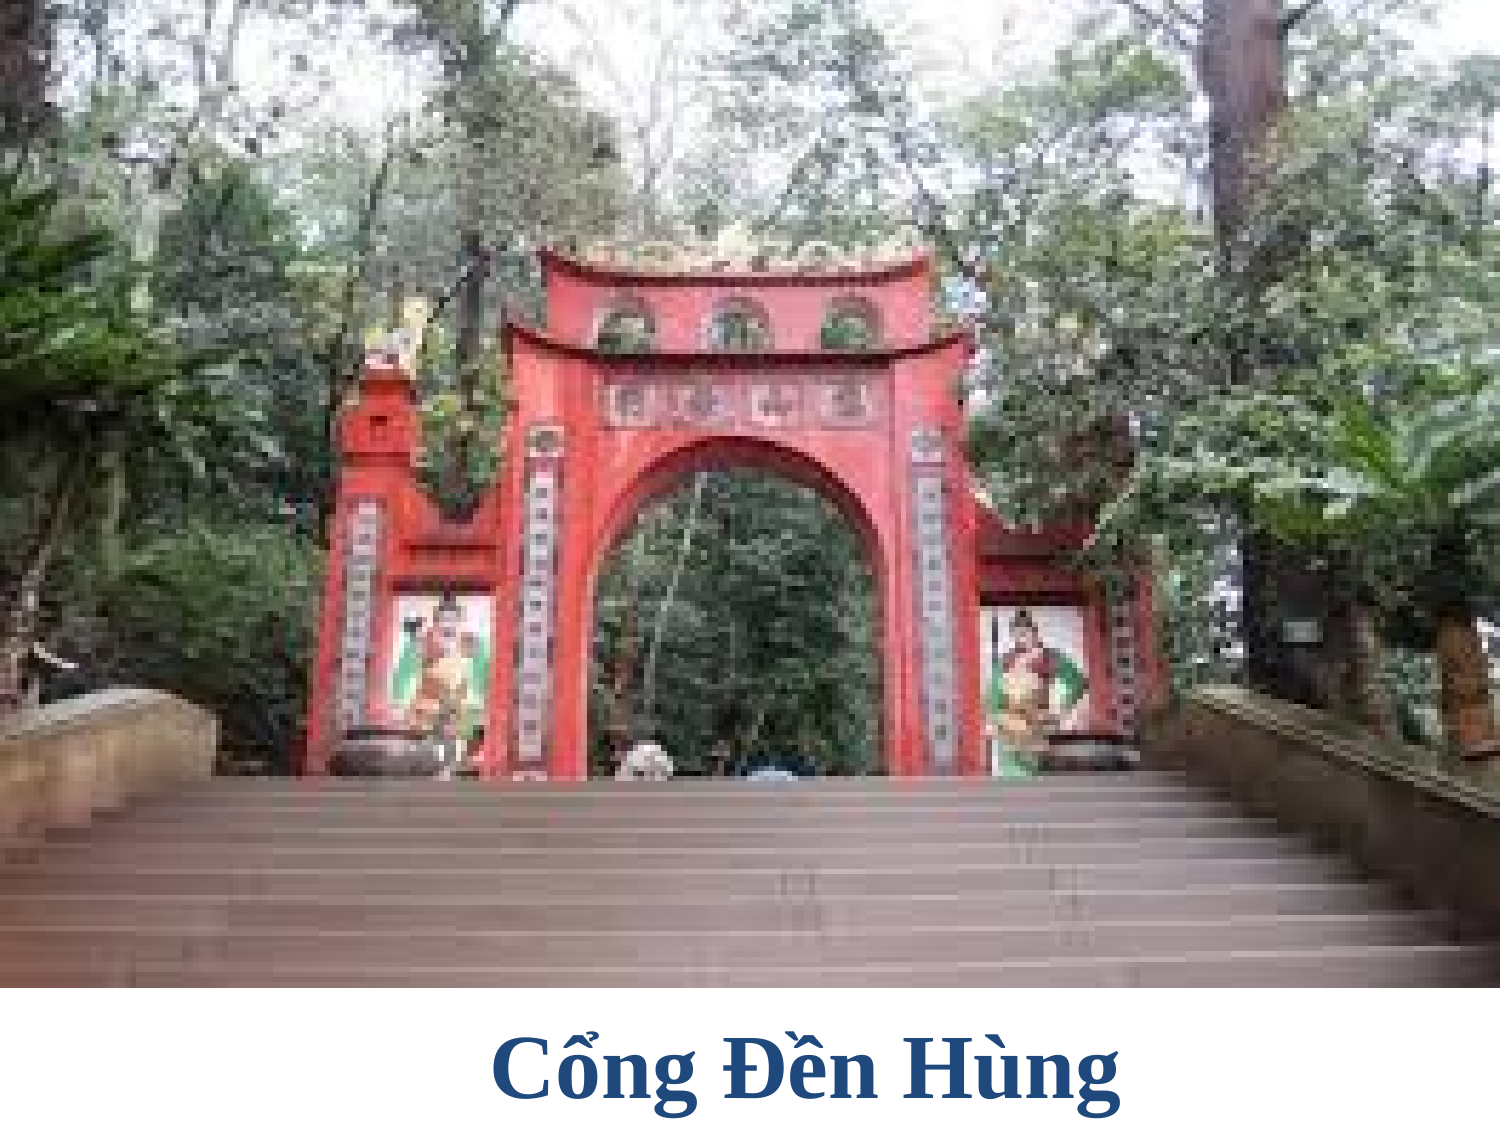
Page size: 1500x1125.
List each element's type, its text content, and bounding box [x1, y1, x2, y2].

picture [0, 0, 1500, 988]
text_box Cổng Đền Hùng [474, 999, 1375, 1125]
